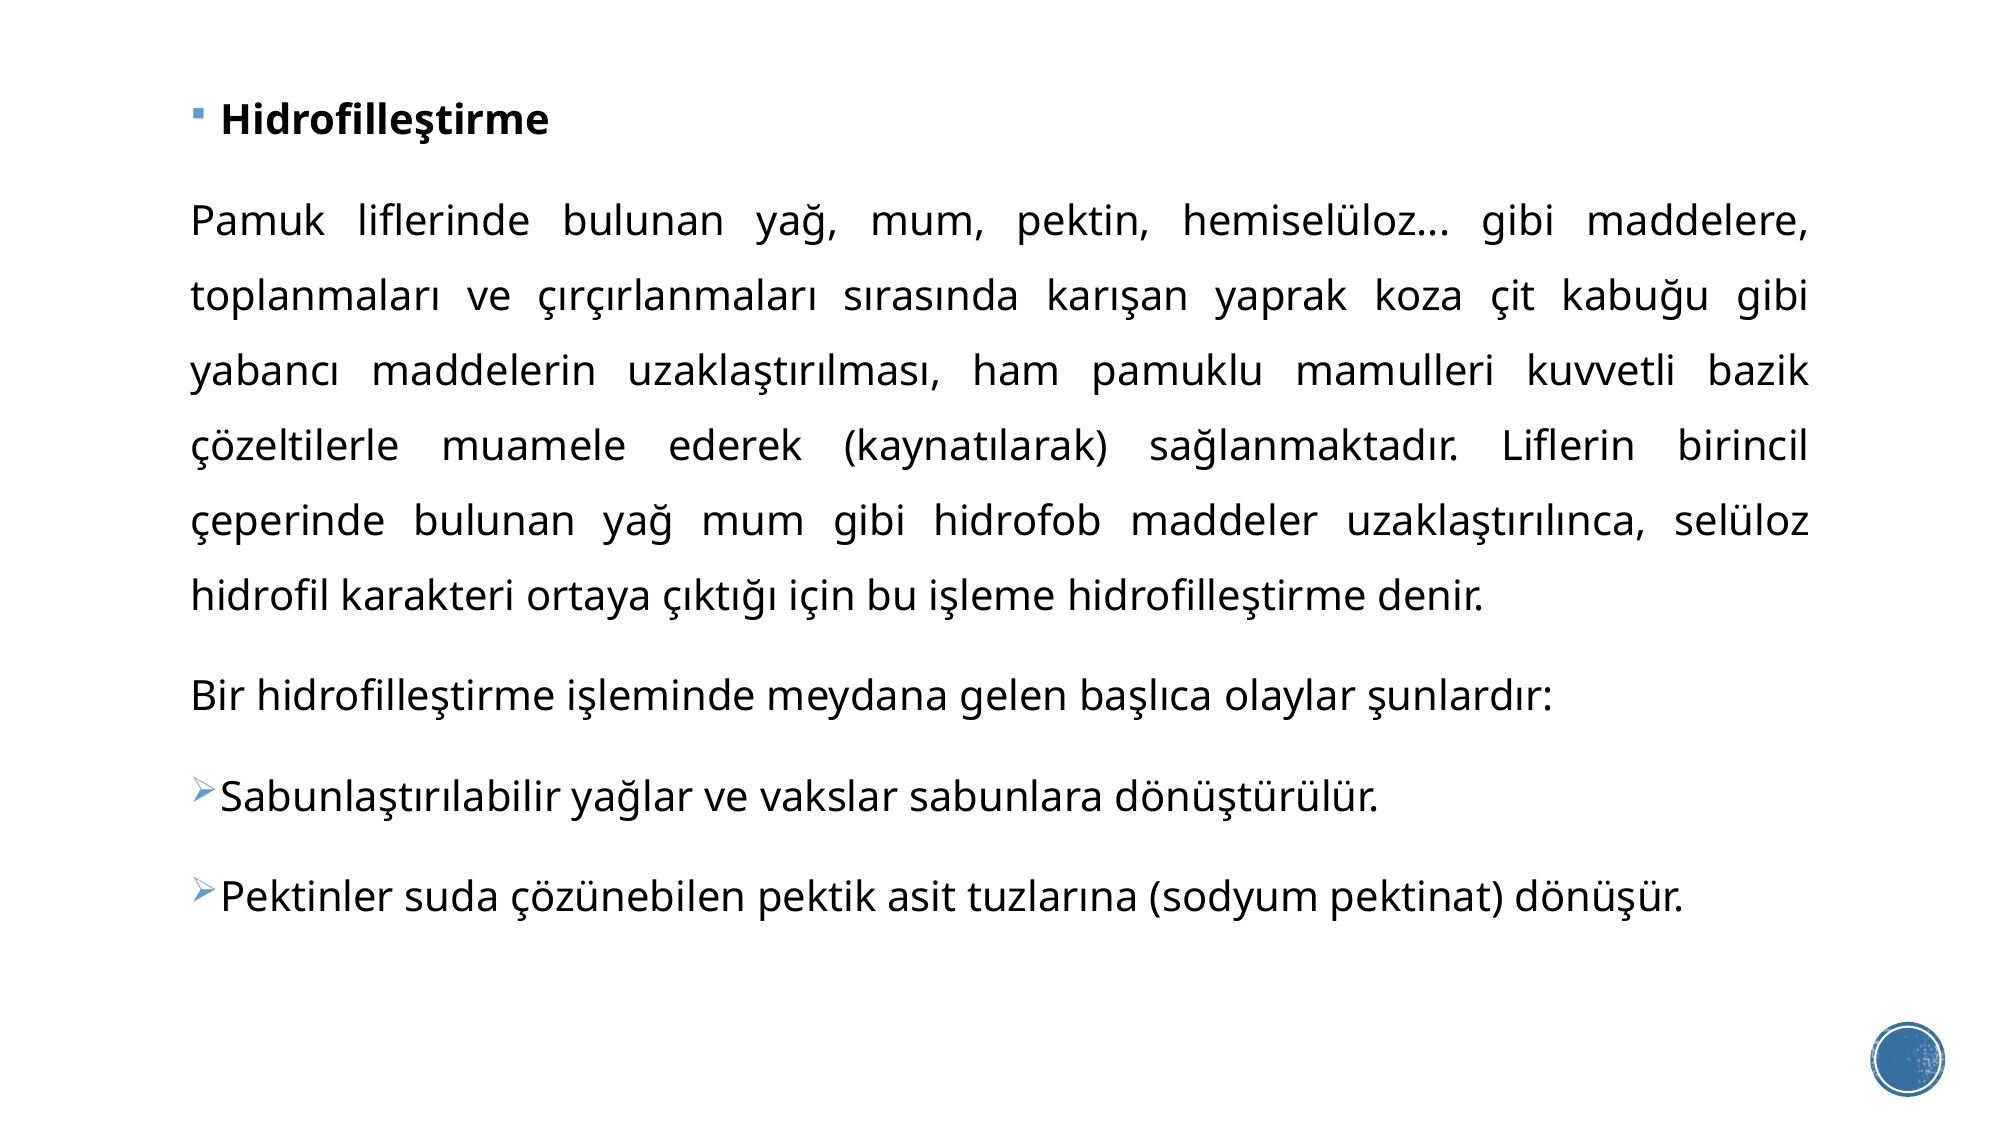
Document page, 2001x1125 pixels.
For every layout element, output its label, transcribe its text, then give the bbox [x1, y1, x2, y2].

list Hidrofilleştirme Pamuk liflerinde bulunan yağ, mum, pektin, hemiselüloz... gibi maddelere, toplanmaları ve çırçırlanmaları sırasında karışan yaprak koza çit kabuğu gibi yabancı maddelerin uzaklaştırılması, ham pamuklu mamulleri kuvvetli bazik çözeltilerle muamele ederek (kaynatılarak) sağlanmaktadır. Liflerin birincil çeperinde bulunan yağ mum gibi hidrofob maddeler uzaklaştırılınca, selüloz hidrofil karakteri ortaya çıktığı için bu işleme hidrofilleştirme denir. Bir hidrofilleştirme işleminde meydana gelen başlıca olaylar şunlardır: Sabunlaştırılabilir yağlar ve vakslar sabunlara dönüştürülür. Pektinler suda çözünebilen pektik asit tuzlarına (sodyum pektinat) dönüşür. [175, 90, 1826, 1013]
